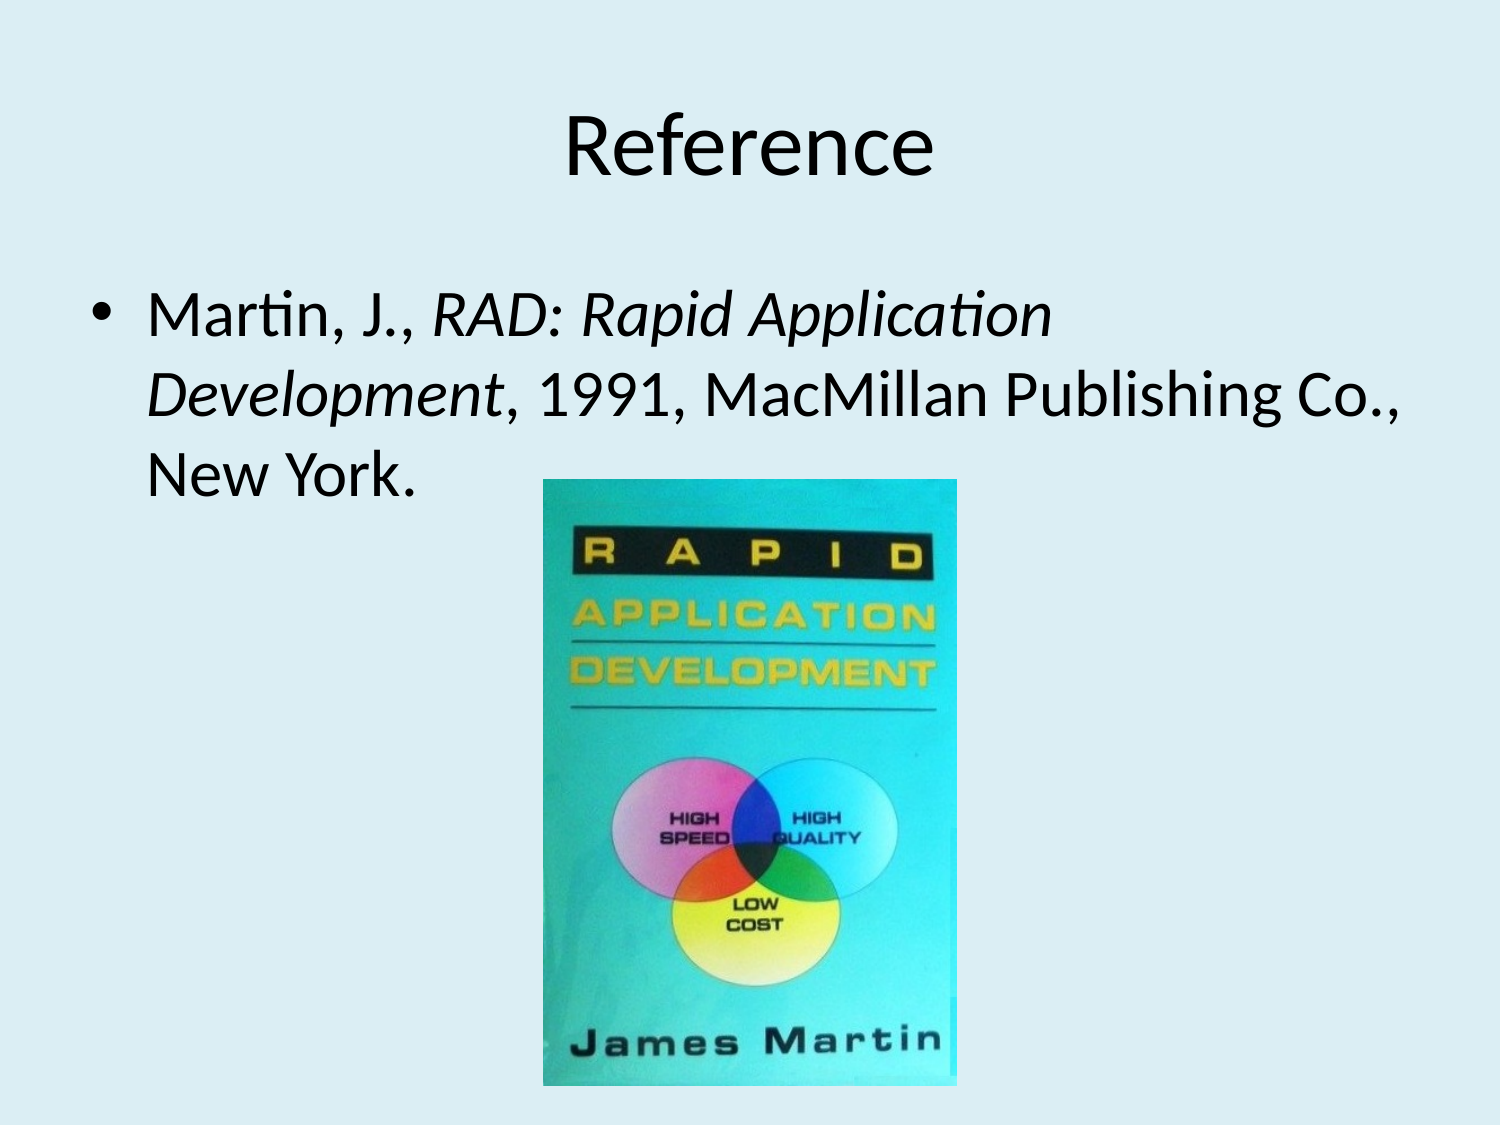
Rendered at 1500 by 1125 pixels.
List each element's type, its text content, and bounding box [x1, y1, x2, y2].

title Reference [75, 45, 1425, 233]
list Martin, J., RAD: Rapid Application Development, 1991, MacMillan Publishing Co., New York. [75, 262, 1425, 1005]
picture [543, 479, 957, 1087]
